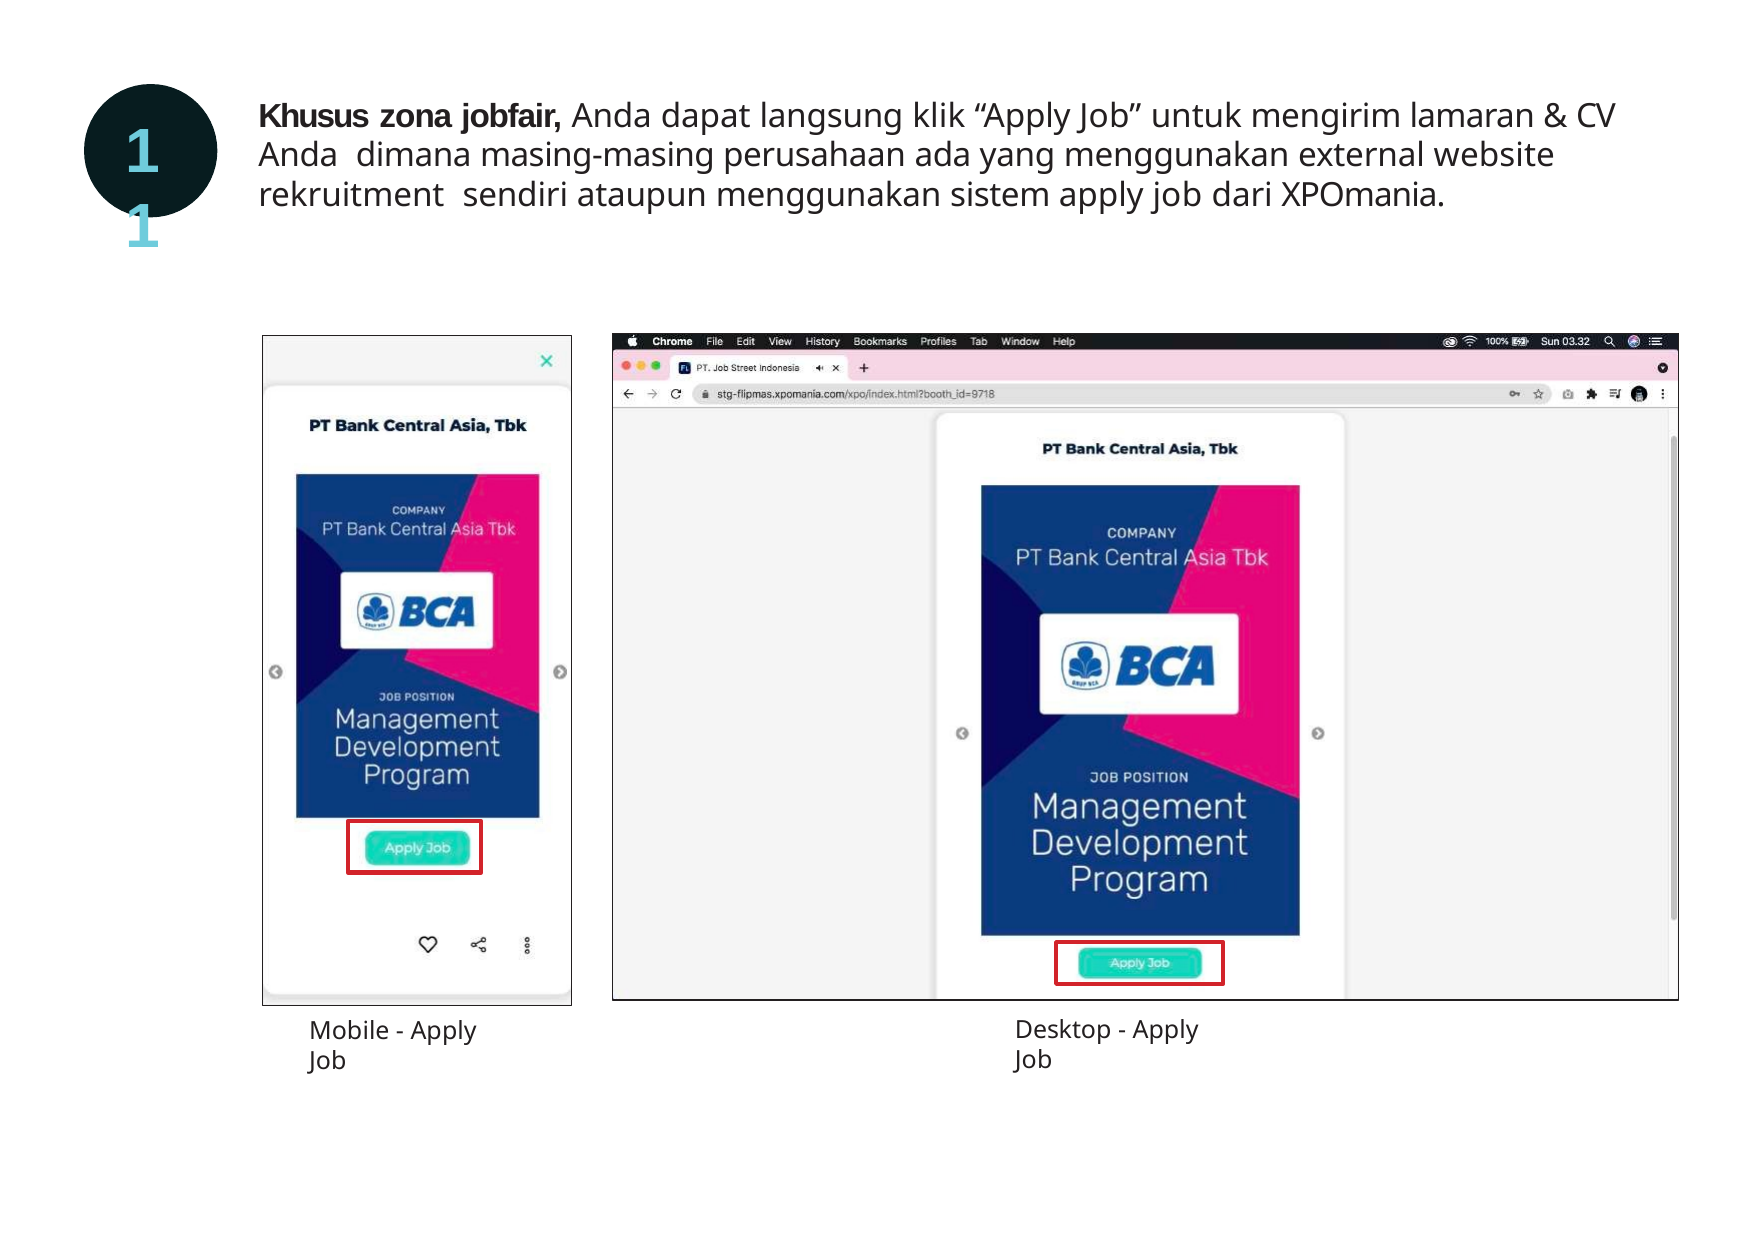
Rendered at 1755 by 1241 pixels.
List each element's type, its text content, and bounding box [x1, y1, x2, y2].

text_box Desktop - Apply Job [1012, 1011, 1240, 1074]
title Khusus zona jobfair, Anda dapat langsung klik “Apply Job” untuk mengirim lamaran & CV Anda dimana masing-masing perusahaan ada yang menggunakan external website rekruitment sendiri ataupun menggunakan sistem apply job dari XPOmania. [256, 91, 1648, 301]
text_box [611, 332, 1680, 1001]
text_box [84, 84, 218, 212]
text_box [261, 334, 573, 1007]
text_box 11 [123, 107, 179, 260]
text_box Mobile - Apply Job [307, 1014, 516, 1075]
